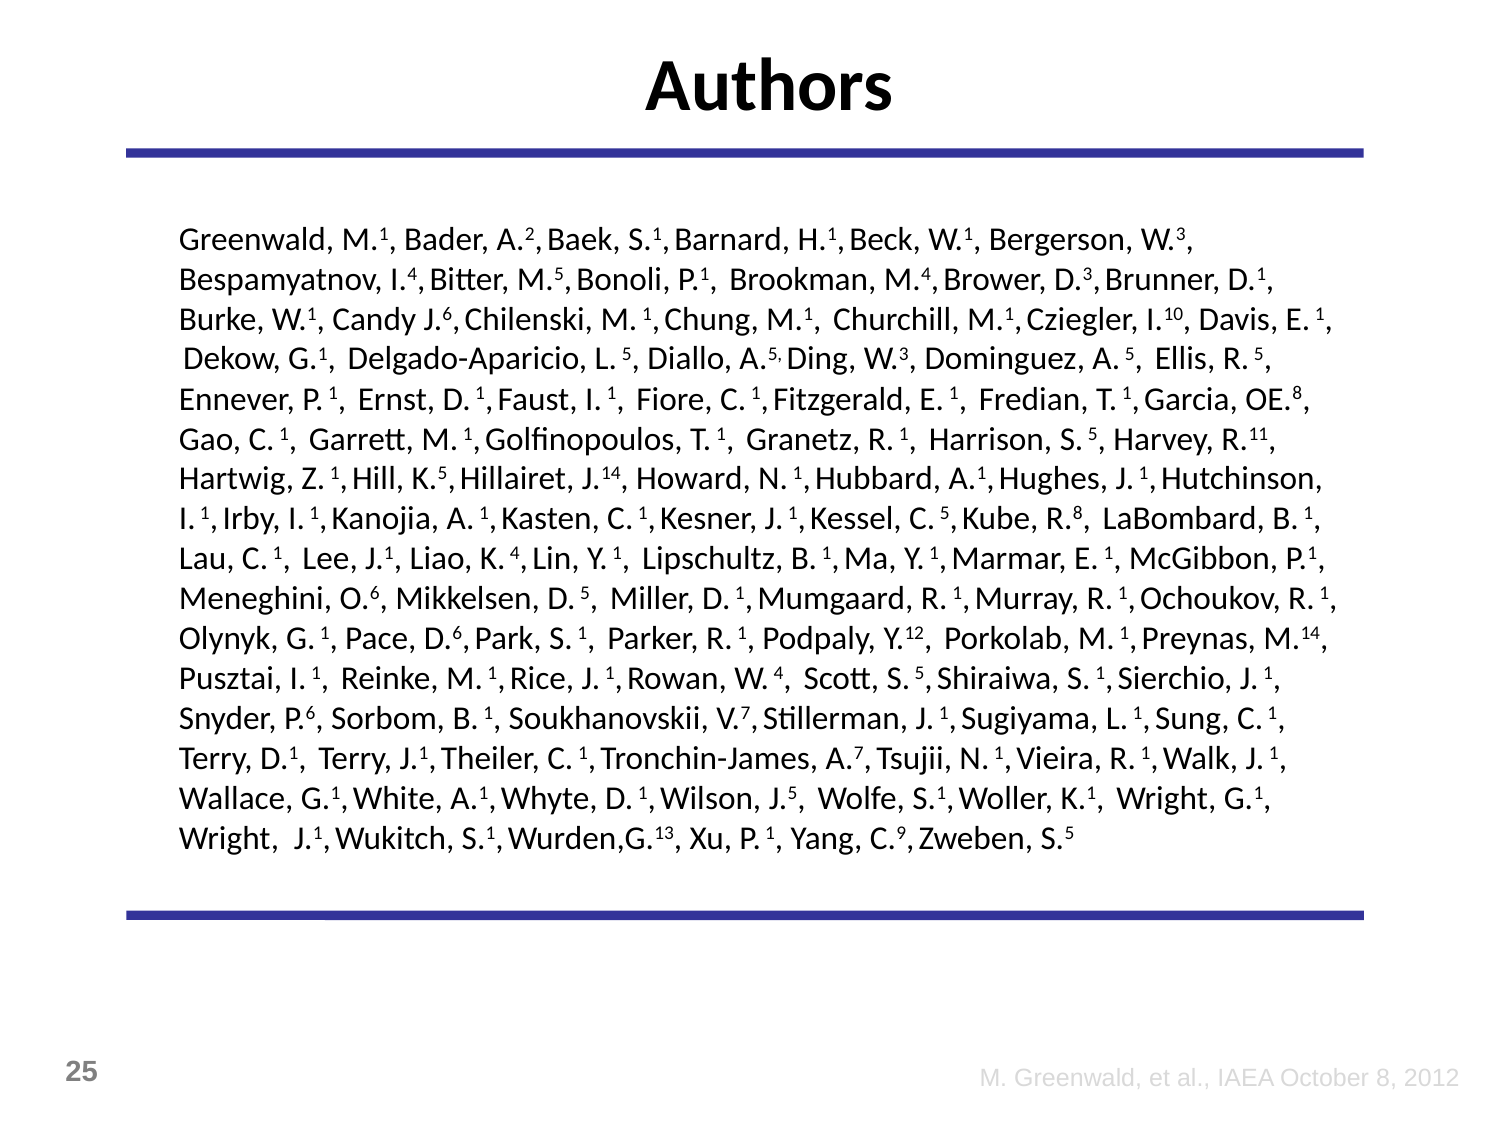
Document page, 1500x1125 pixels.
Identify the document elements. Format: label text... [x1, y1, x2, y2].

text_box Authors [94, 39, 1445, 122]
text_box Greenwald, M.1, Bader, A.2, Baek, S.1, Barnard, H.1, Beck, W.1, Bergerson, W.3, Bespamyatnov, I.4, Bitter, M.5, Bonoli, P.1, Brookman, M.4, Brower, D.3, Brunner, D.1, Burke, W.1, Candy J.6, Chilenski, M. 1, Chung, M.1, Churchill, M.1, Cziegler, I.10, Davis, E. 1, Dekow, G.1, Delgado-Aparicio, L. 5, Diallo, A.5, Ding, W.3, Dominguez, A. 5, Ellis, R. 5, Ennever, P. 1, Ernst, D. 1, Faust, I. 1, Fiore, C. 1, Fitzgerald, E. 1, Fredian, T. 1, Garcia, OE.8, Gao, C. 1, Garrett, M. 1, Golfinopoulos, T. 1, Granetz, R. 1, Harrison, S. 5, Harvey, R.11, Hartwig, Z. 1, Hill, K.5, Hillairet, J.14, Howard, N. 1, Hubbard, A.1, Hughes, J. 1, Hutchinson, I. 1, Irby, I. 1, Kanojia, A. 1, Kasten, C. 1, Kesner, J. 1, Kessel, C. 5, Kube, R.8, LaBombard, B. 1, Lau, C. 1, Lee, J.1, Liao, K. 4, Lin, Y. 1, Lipschultz, B. 1, Ma, Y. 1, Marmar, E. 1, McGibbon, P.1, Meneghini, O.6, Mikkelsen, D. 5, Miller, D. 1, Mumgaard, R. 1, Murray, R. 1, Ochoukov, R. 1, Olynyk, G. 1, Pace, D.6, Park, S. 1, Parker, R. 1, Podpaly, Y.12, Porkolab, M. 1, Preynas, M.14, Pusztai, I. 1, Reinke, M. 1, Rice, J. 1, Rowan, W. 4, Scott, S. 5, Shiraiwa, S. 1, Sierchio, J. 1, Snyder, P.6, Sorbom, B. 1, Soukhanovskii, V.7, Stillerman, J. 1, Sugiyama, L. 1, Sung, C. 1, Terry, D.1, Terry, J.1, Theiler, C. 1, Tronchin-James, A.7, Tsujii, N. 1, Vieira, R. 1, Walk, J. 1, Wallace, G.1, White, A.1, Whyte, D. 1, Wilson, J.5, Wolfe, S.1, Woller, K.1, Wright, G.1, Wright, J.1, Wukitch, S.1, Wurden,G.13, Xu, P. 1, Yang, C.9, Zweben, S.5 [164, 209, 1355, 864]
